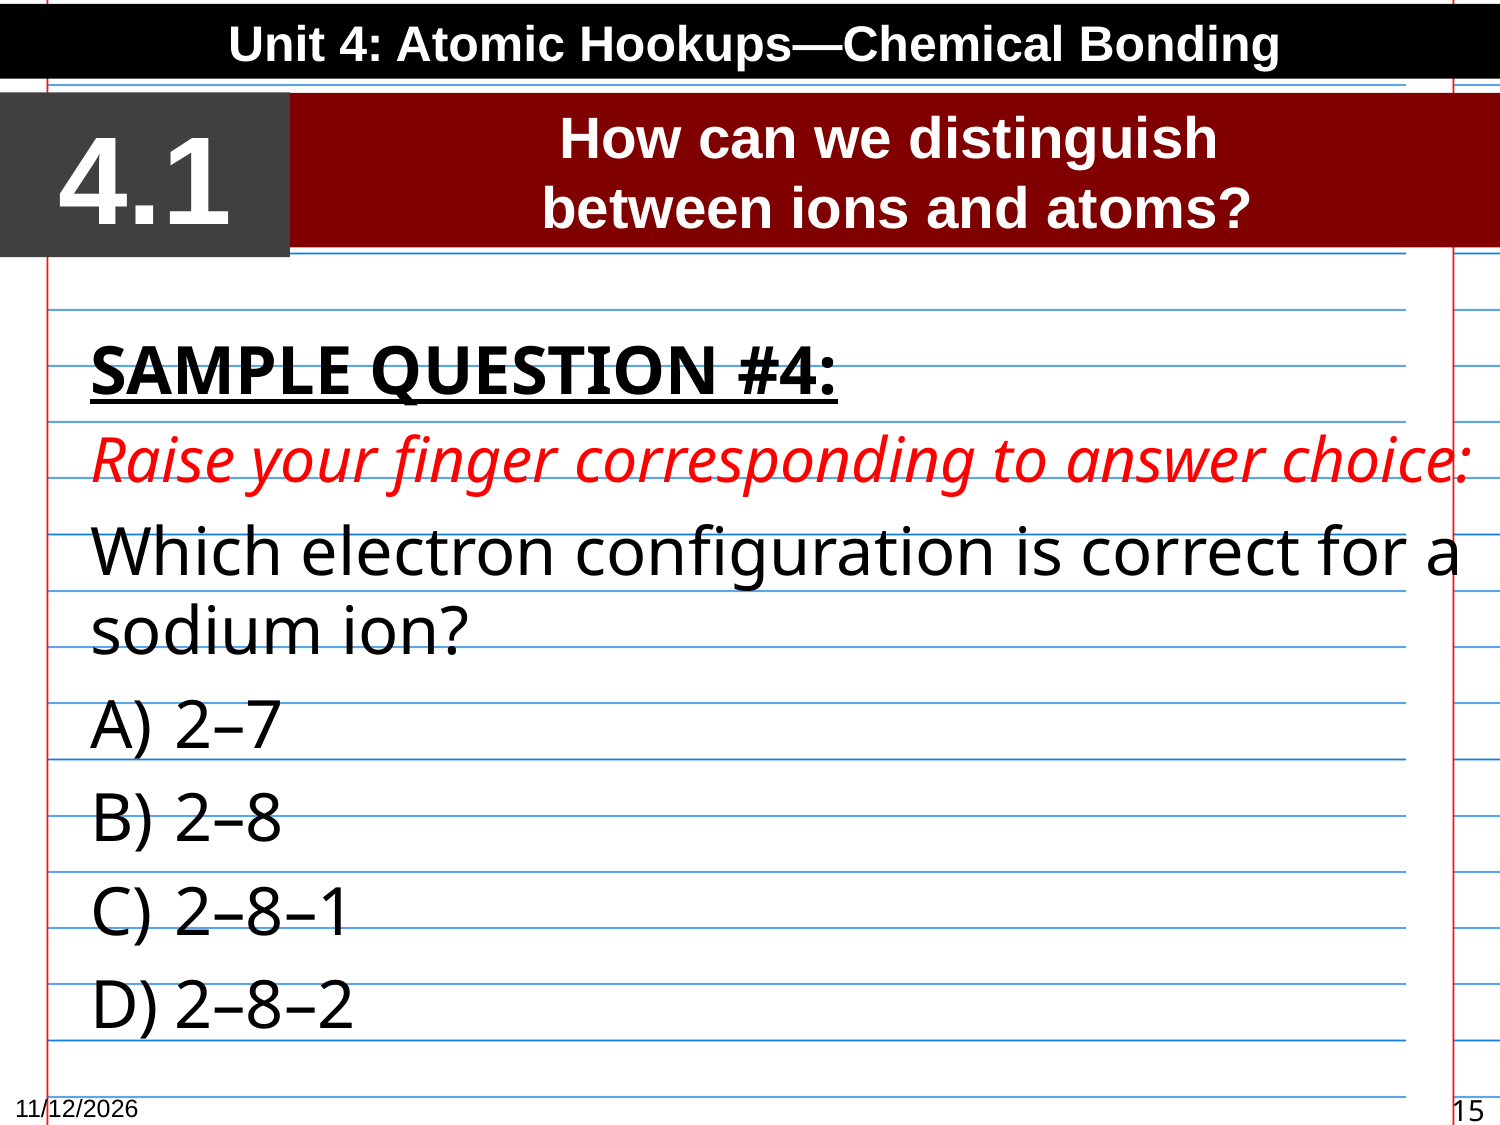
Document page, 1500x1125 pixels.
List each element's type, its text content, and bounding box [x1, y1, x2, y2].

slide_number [0, 1084, 350, 1125]
text_box 4.1 [0, 92, 290, 258]
picture [0, 79, 1500, 92]
list SAMPLE QUESTION #4: Raise your finger corresponding to answer choice: Which electron configuration is correct for a sodium ion? 2–7 2–8 2–8–1 2–8–2 [75, 320, 1500, 1063]
slide_number 15 [1149, 1084, 1500, 1125]
picture [0, 248, 1500, 1125]
text_box How can we distinguish between ions and atoms? [290, 92, 1500, 248]
text_box Unit 4: Atomic Hookups—Chemical Bonding [0, 3, 1500, 79]
